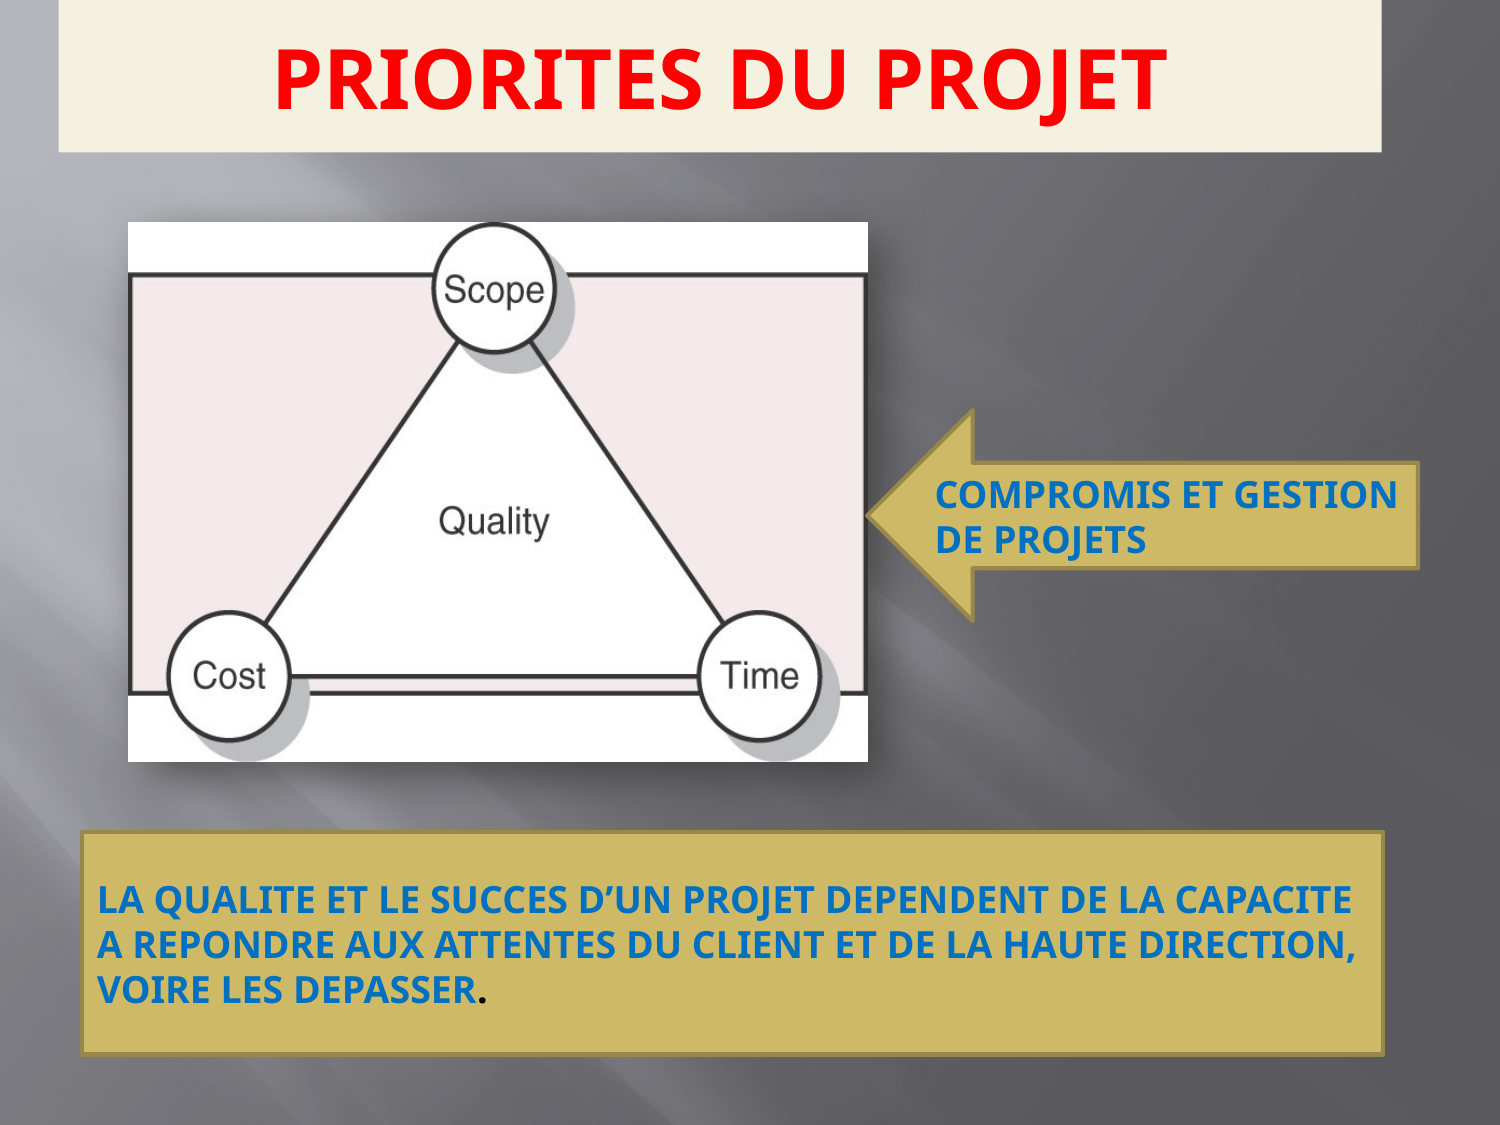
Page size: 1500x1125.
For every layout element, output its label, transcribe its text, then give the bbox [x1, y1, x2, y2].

text_box COMPROMIS ET GESTION DE PROJETS [911, 408, 1421, 623]
text_box LA QUALITE ET LE SUCCES D’UN PROJET DEPENDENT DE LA CAPACITE A REPONDRE AUX ATTENTES DU CLIENT ET DE LA HAUTE DIRECTION, VOIRE LES DEPASSER. [80, 830, 1385, 1057]
picture [128, 222, 868, 762]
title PRIORITES DU PROJET [58, 0, 1382, 153]
